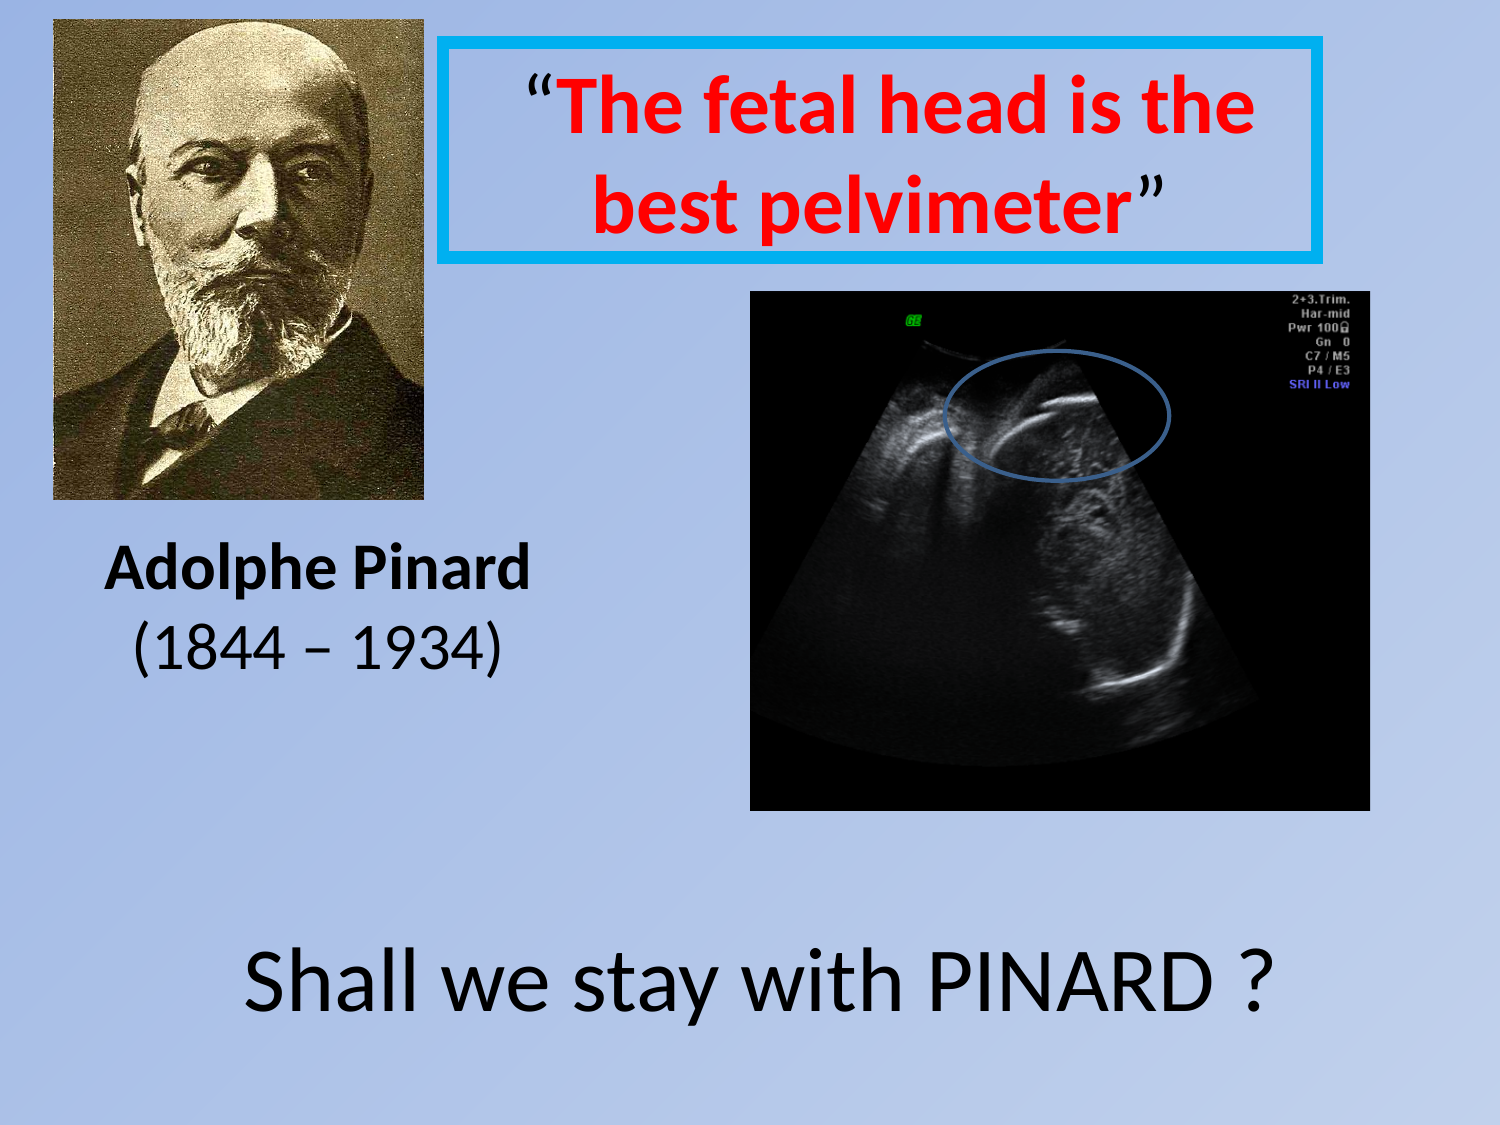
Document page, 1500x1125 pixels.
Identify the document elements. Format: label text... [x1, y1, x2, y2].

picture [749, 291, 1371, 811]
text_box “The fetal head is the best pelvimeter” [442, 42, 1317, 258]
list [52, 18, 425, 500]
text_box Adolphe Pinard (1844 – 1934) [29, 515, 608, 690]
title Shall we stay with PINARD ? [135, 881, 1389, 1070]
